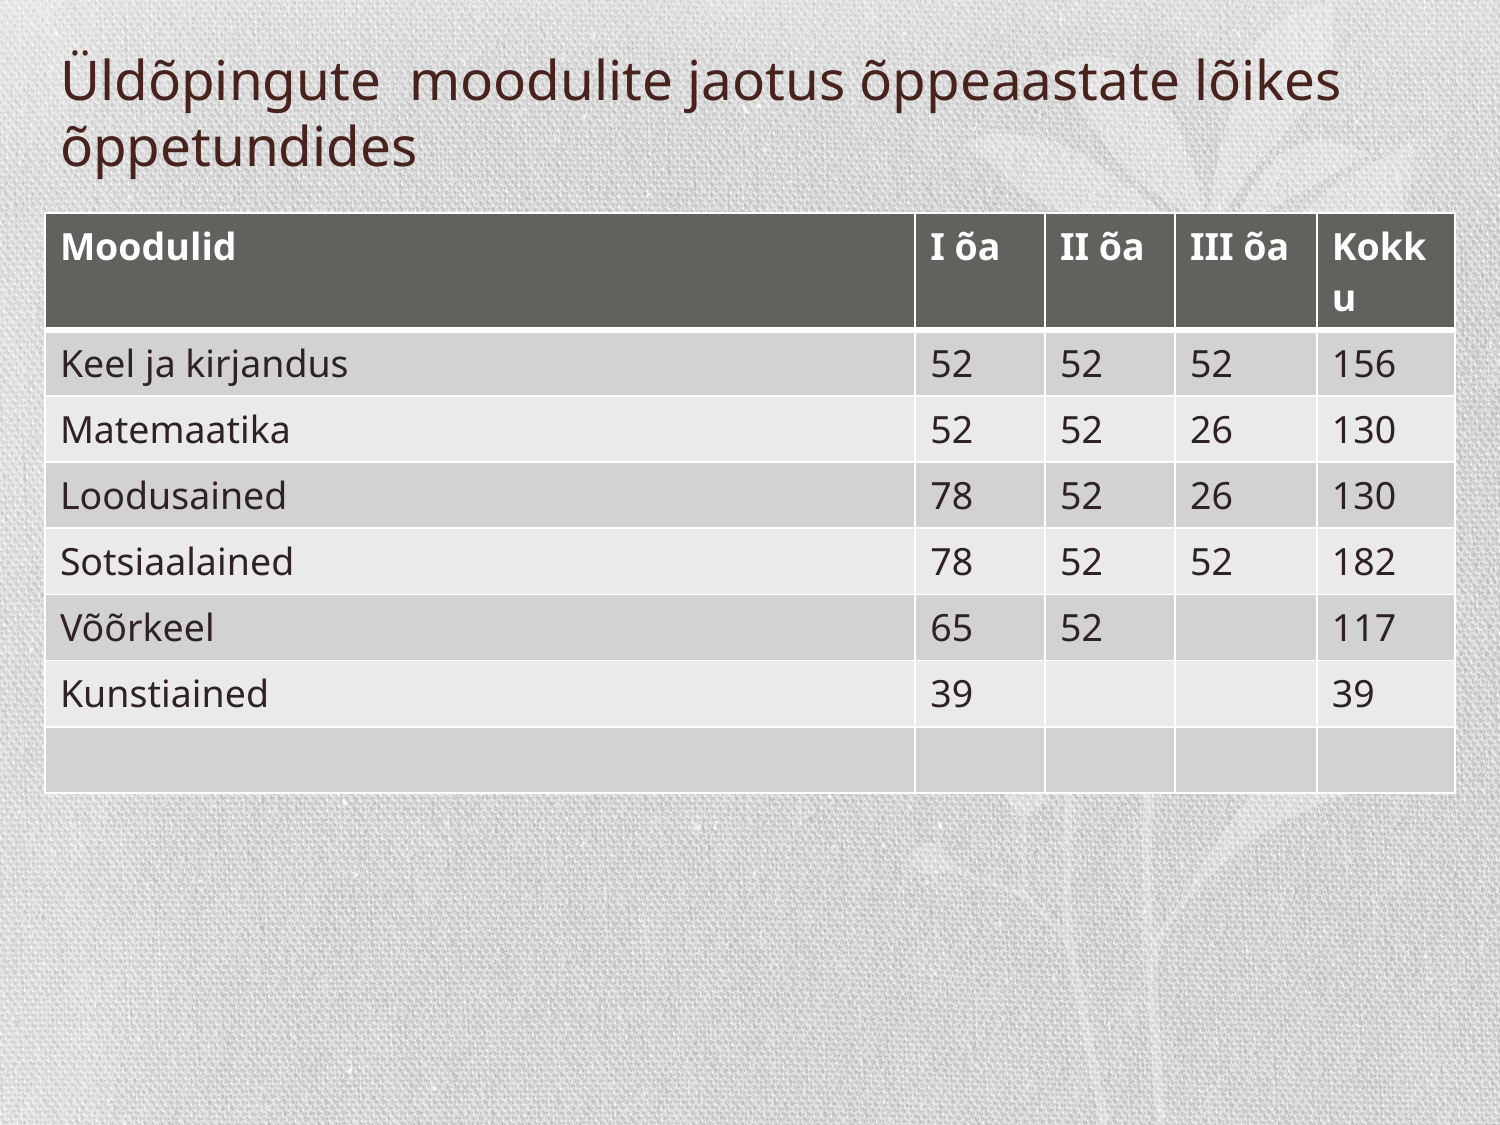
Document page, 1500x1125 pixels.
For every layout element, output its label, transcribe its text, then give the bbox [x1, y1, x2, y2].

table_cell Võõrkeel [46, 595, 914, 660]
table_cell 130 [1318, 397, 1454, 461]
table_cell [1046, 728, 1174, 792]
table_cell 156 [1318, 333, 1454, 395]
table_header Moodulid [46, 214, 914, 327]
table_cell 52 [1176, 529, 1316, 594]
table_cell 78 [916, 463, 1044, 527]
table_cell [1176, 728, 1316, 792]
table_cell [46, 728, 914, 792]
table_cell 78 [916, 529, 1044, 594]
table_cell 26 [1176, 463, 1316, 527]
table_cell [1176, 595, 1316, 660]
table_cell 65 [916, 595, 1044, 660]
table_cell [916, 728, 1044, 792]
table_cell [1046, 661, 1174, 726]
table_cell 52 [1046, 595, 1174, 660]
table_cell 39 [916, 661, 1044, 726]
table_cell 182 [1318, 529, 1454, 594]
table_cell 52 [1046, 397, 1174, 461]
table_cell Keel ja kirjandus [46, 333, 914, 395]
table_cell [1318, 728, 1454, 792]
table_header Kokku [1318, 214, 1454, 327]
title Üldõpingute moodulite jaotus õppeaastate lõikes õppetundides [45, 37, 1455, 185]
table_cell Kunstiained [46, 661, 914, 726]
table_cell 52 [916, 333, 1044, 395]
table_cell Loodusained [46, 463, 914, 527]
table_cell 26 [1176, 397, 1316, 461]
table_cell 52 [1046, 333, 1174, 395]
table_cell 39 [1318, 661, 1454, 726]
table_cell Matemaatika [46, 397, 914, 461]
table_cell 52 [916, 397, 1044, 461]
table_header I õa [916, 214, 1044, 327]
table_cell [1176, 661, 1316, 726]
table_cell 52 [1176, 333, 1316, 395]
table_header II õa [1046, 214, 1174, 327]
table_header III õa [1176, 214, 1316, 327]
table_cell 52 [1046, 463, 1174, 527]
table_cell Sotsiaalained [46, 529, 914, 594]
table_cell 117 [1318, 595, 1454, 660]
table_cell 52 [1046, 529, 1174, 594]
table_cell 130 [1318, 463, 1454, 527]
